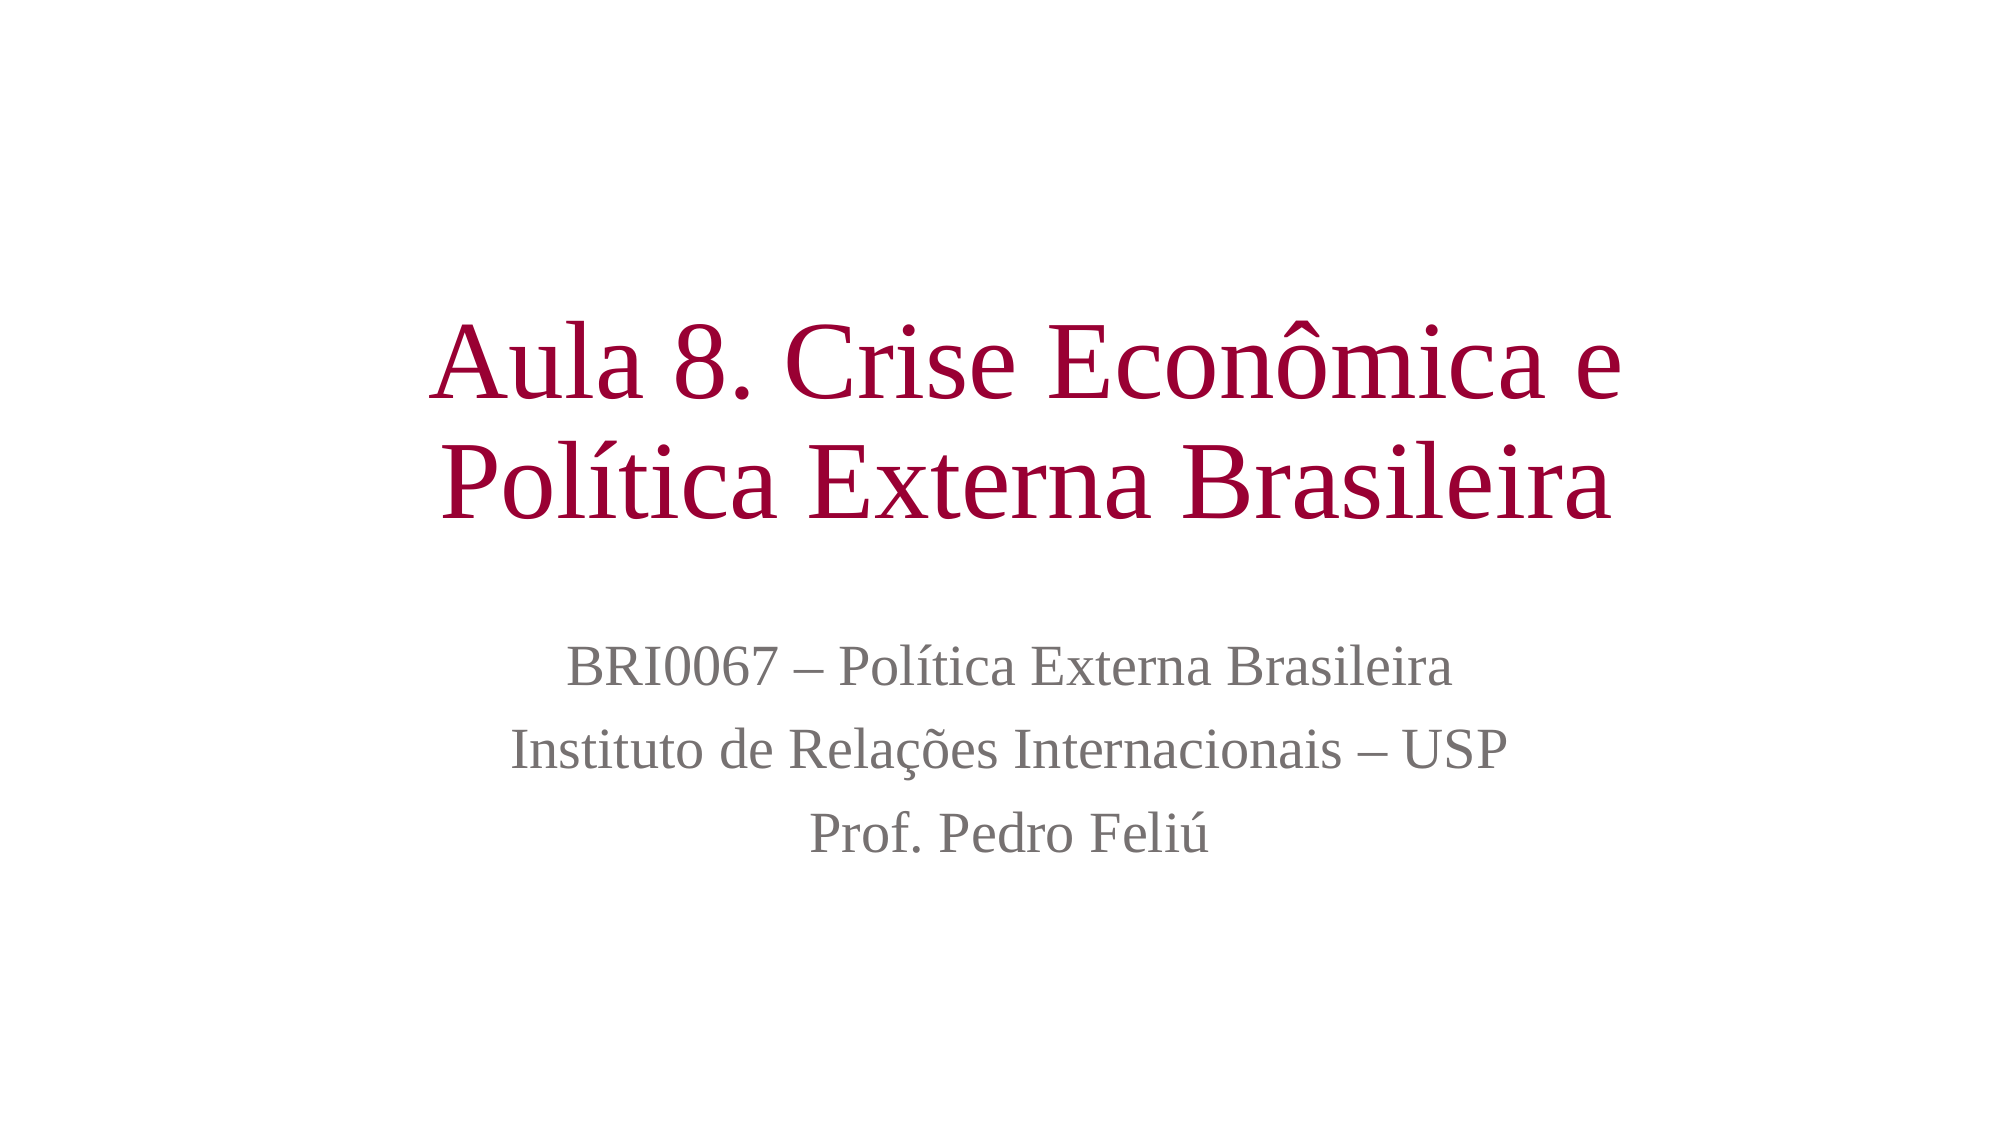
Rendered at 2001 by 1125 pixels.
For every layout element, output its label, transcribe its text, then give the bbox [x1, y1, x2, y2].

subtitle BRI0067 – Política Externa Brasileira Instituto de Relações Internacionais – USP Prof. Pedro Feliú [259, 627, 1760, 899]
title Aula 8. Crise Econômica e Política Externa Brasileira [276, 291, 1777, 684]
